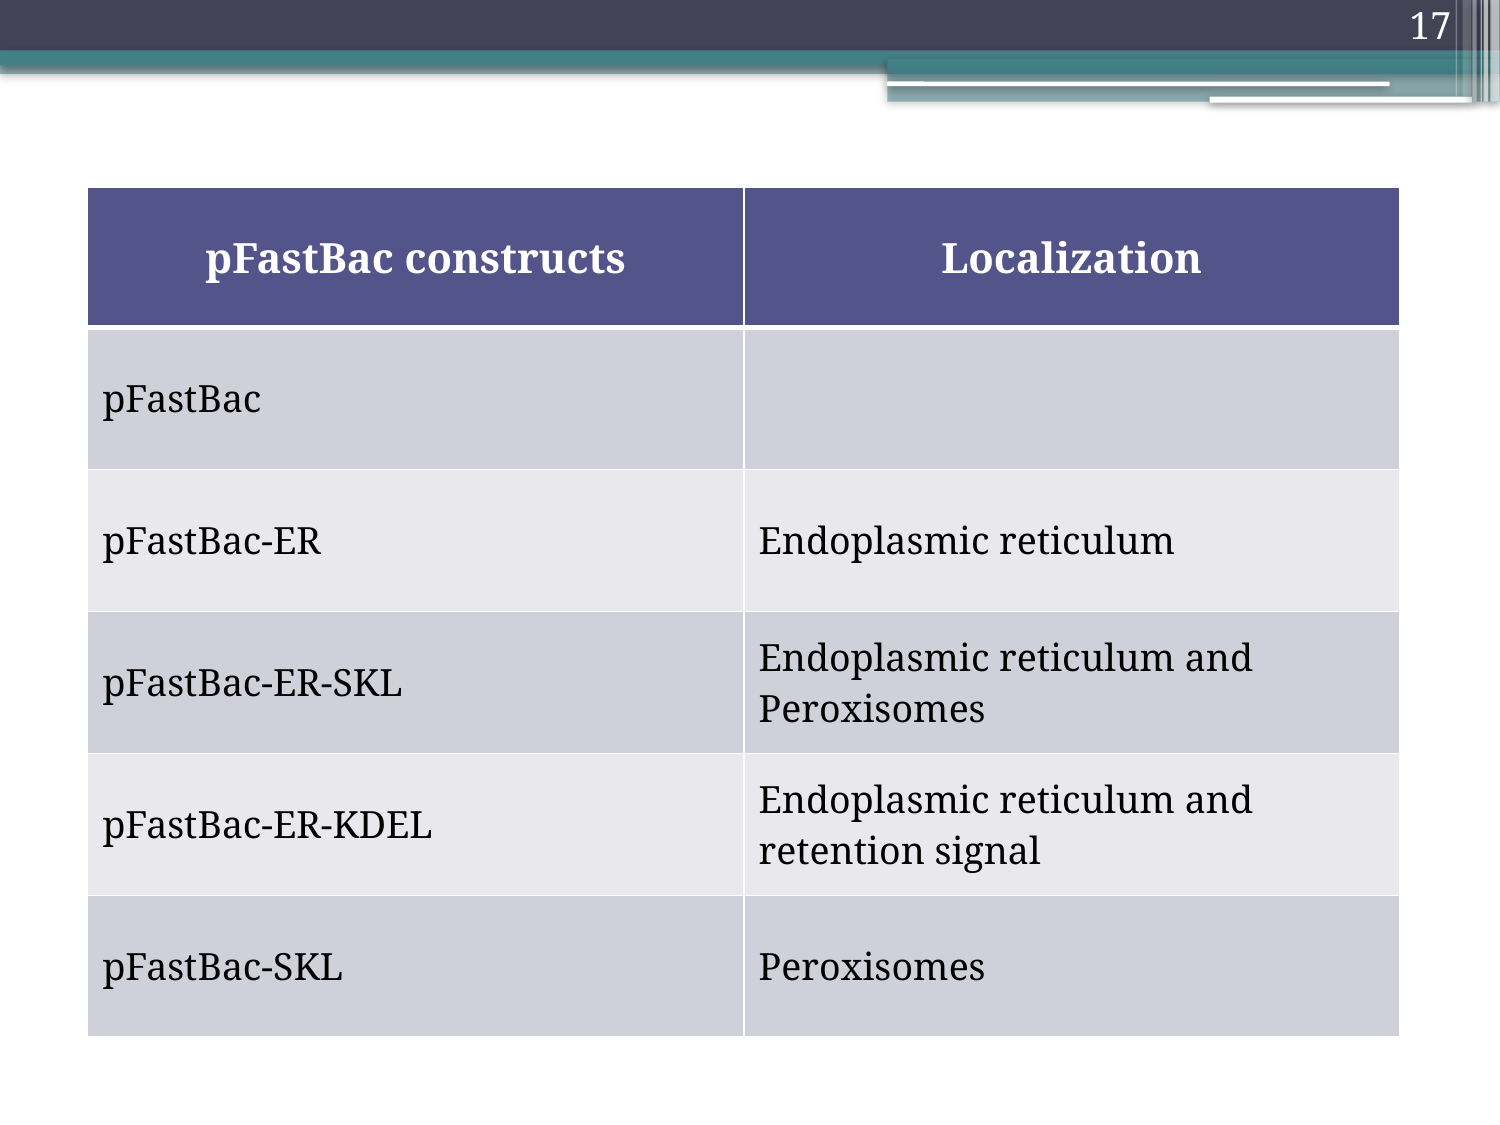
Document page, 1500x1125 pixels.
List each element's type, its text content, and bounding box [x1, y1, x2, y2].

table_cell Endoplasmic reticulum and Peroxisomes [745, 612, 1399, 753]
table_cell pFastBac [88, 330, 743, 469]
slide_number 17 [1341, 0, 1466, 61]
table_cell pFastBac-ER-KDEL [88, 754, 743, 895]
table_cell pFastBac-ER-SKL [88, 612, 743, 753]
table_cell [745, 330, 1399, 469]
table_header pFastBac constructs [88, 188, 743, 325]
table_cell Peroxisomes [745, 896, 1399, 1036]
table_cell pFastBac-SKL [88, 896, 743, 1036]
table_header Localization [745, 188, 1399, 325]
table_cell Endoplasmic reticulum and retention signal [745, 754, 1399, 895]
table_cell pFastBac-ER [88, 470, 743, 611]
table_cell Endoplasmic reticulum [745, 470, 1399, 611]
list [75, 368, 1425, 1079]
